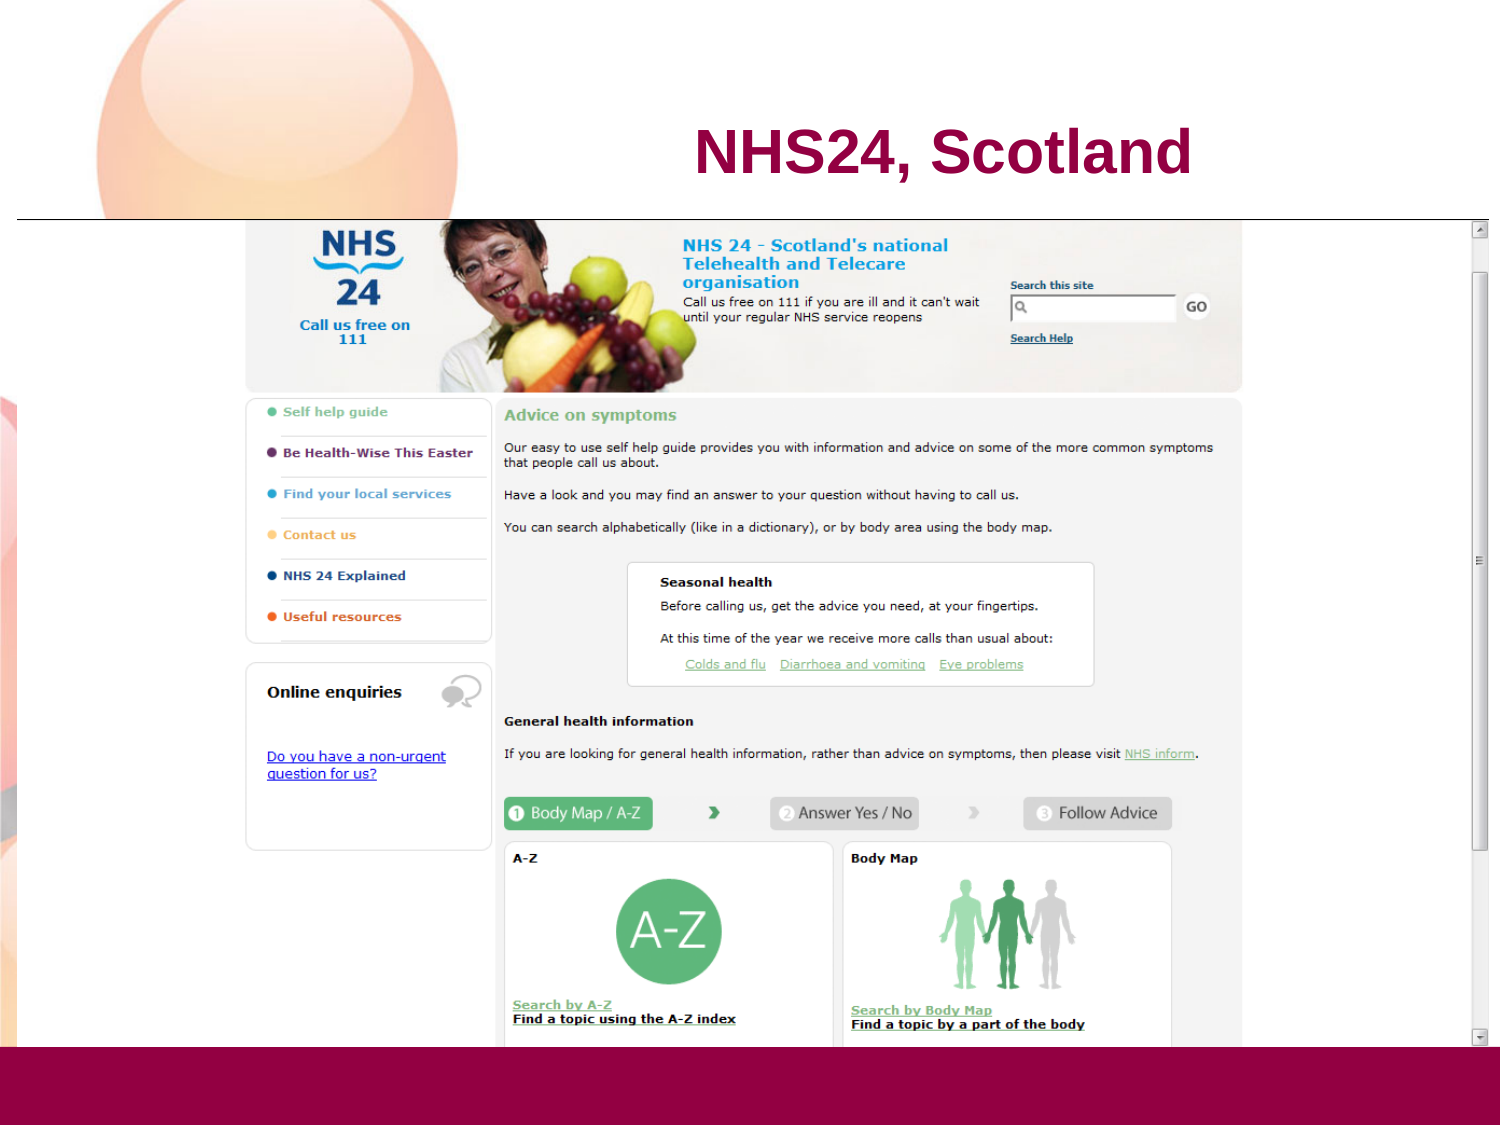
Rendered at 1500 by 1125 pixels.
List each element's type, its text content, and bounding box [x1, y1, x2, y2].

picture [0, 0, 1500, 1047]
title NHS24, Scotland [678, 54, 1438, 218]
